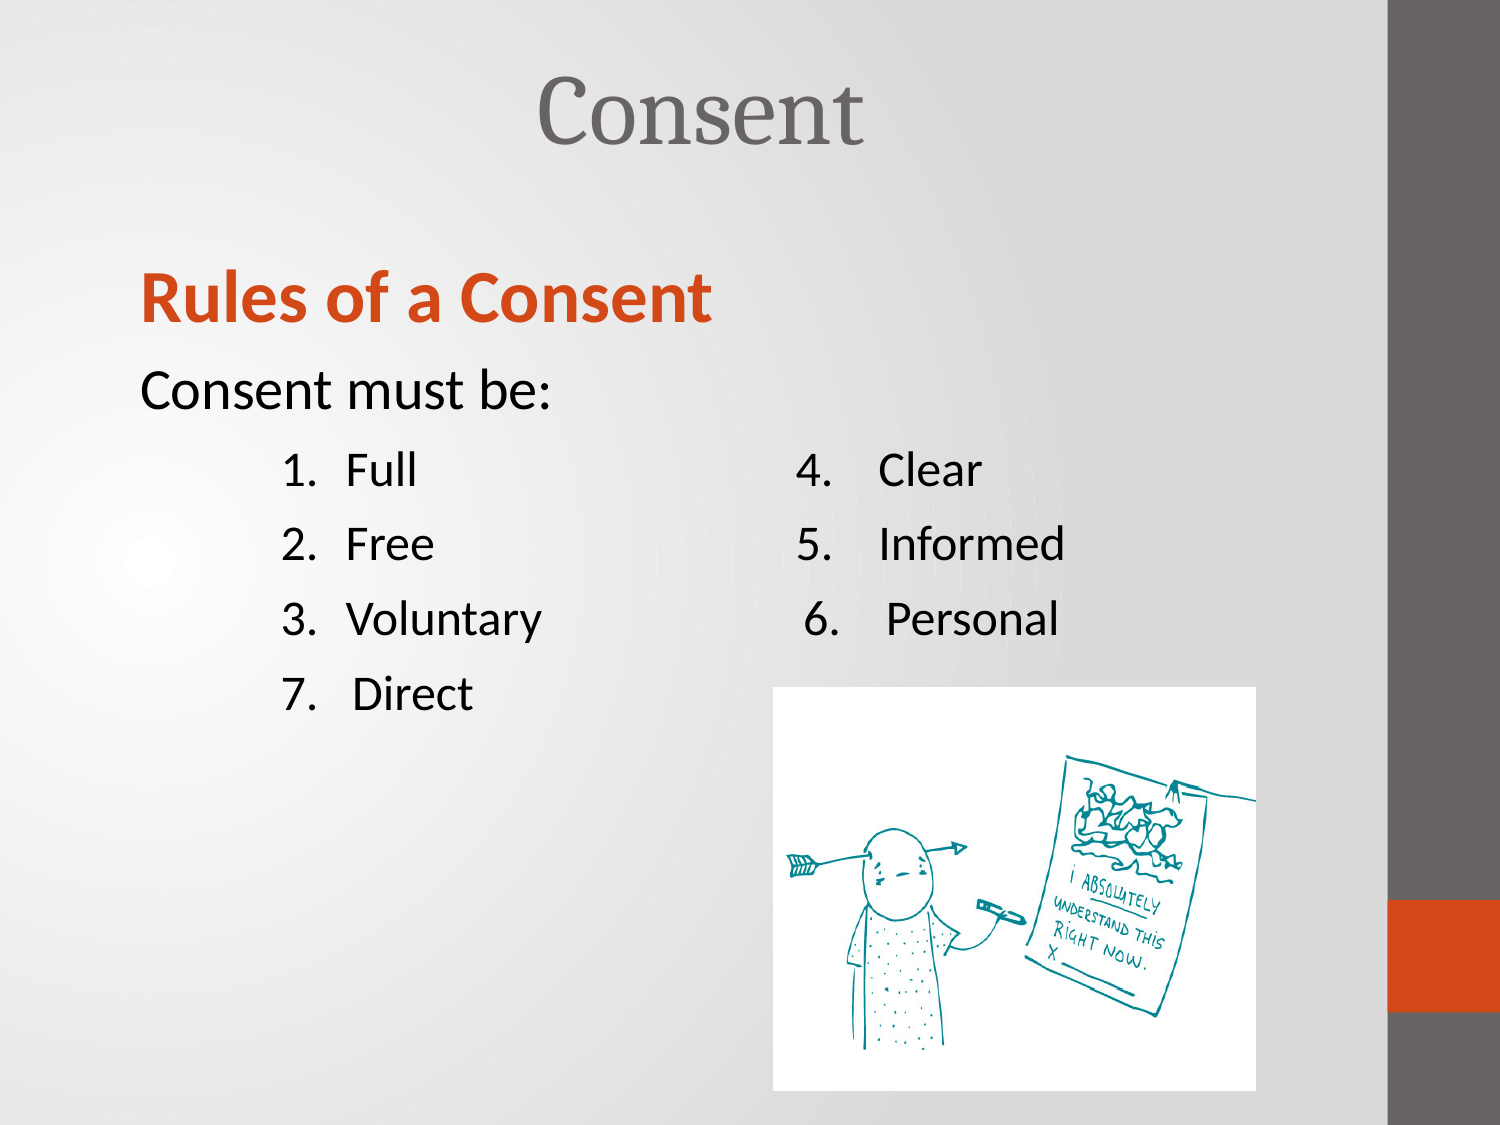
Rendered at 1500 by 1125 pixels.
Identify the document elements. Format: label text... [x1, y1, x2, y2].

text_box Rules of a Consent Consent must be: Full 4. Clear Free 5. Informed Voluntary 6. Personal 7. Direct [124, 249, 1250, 823]
text_box [216, 532, 1342, 1016]
picture [773, 686, 1256, 1092]
text_box Consent [522, 37, 902, 218]
